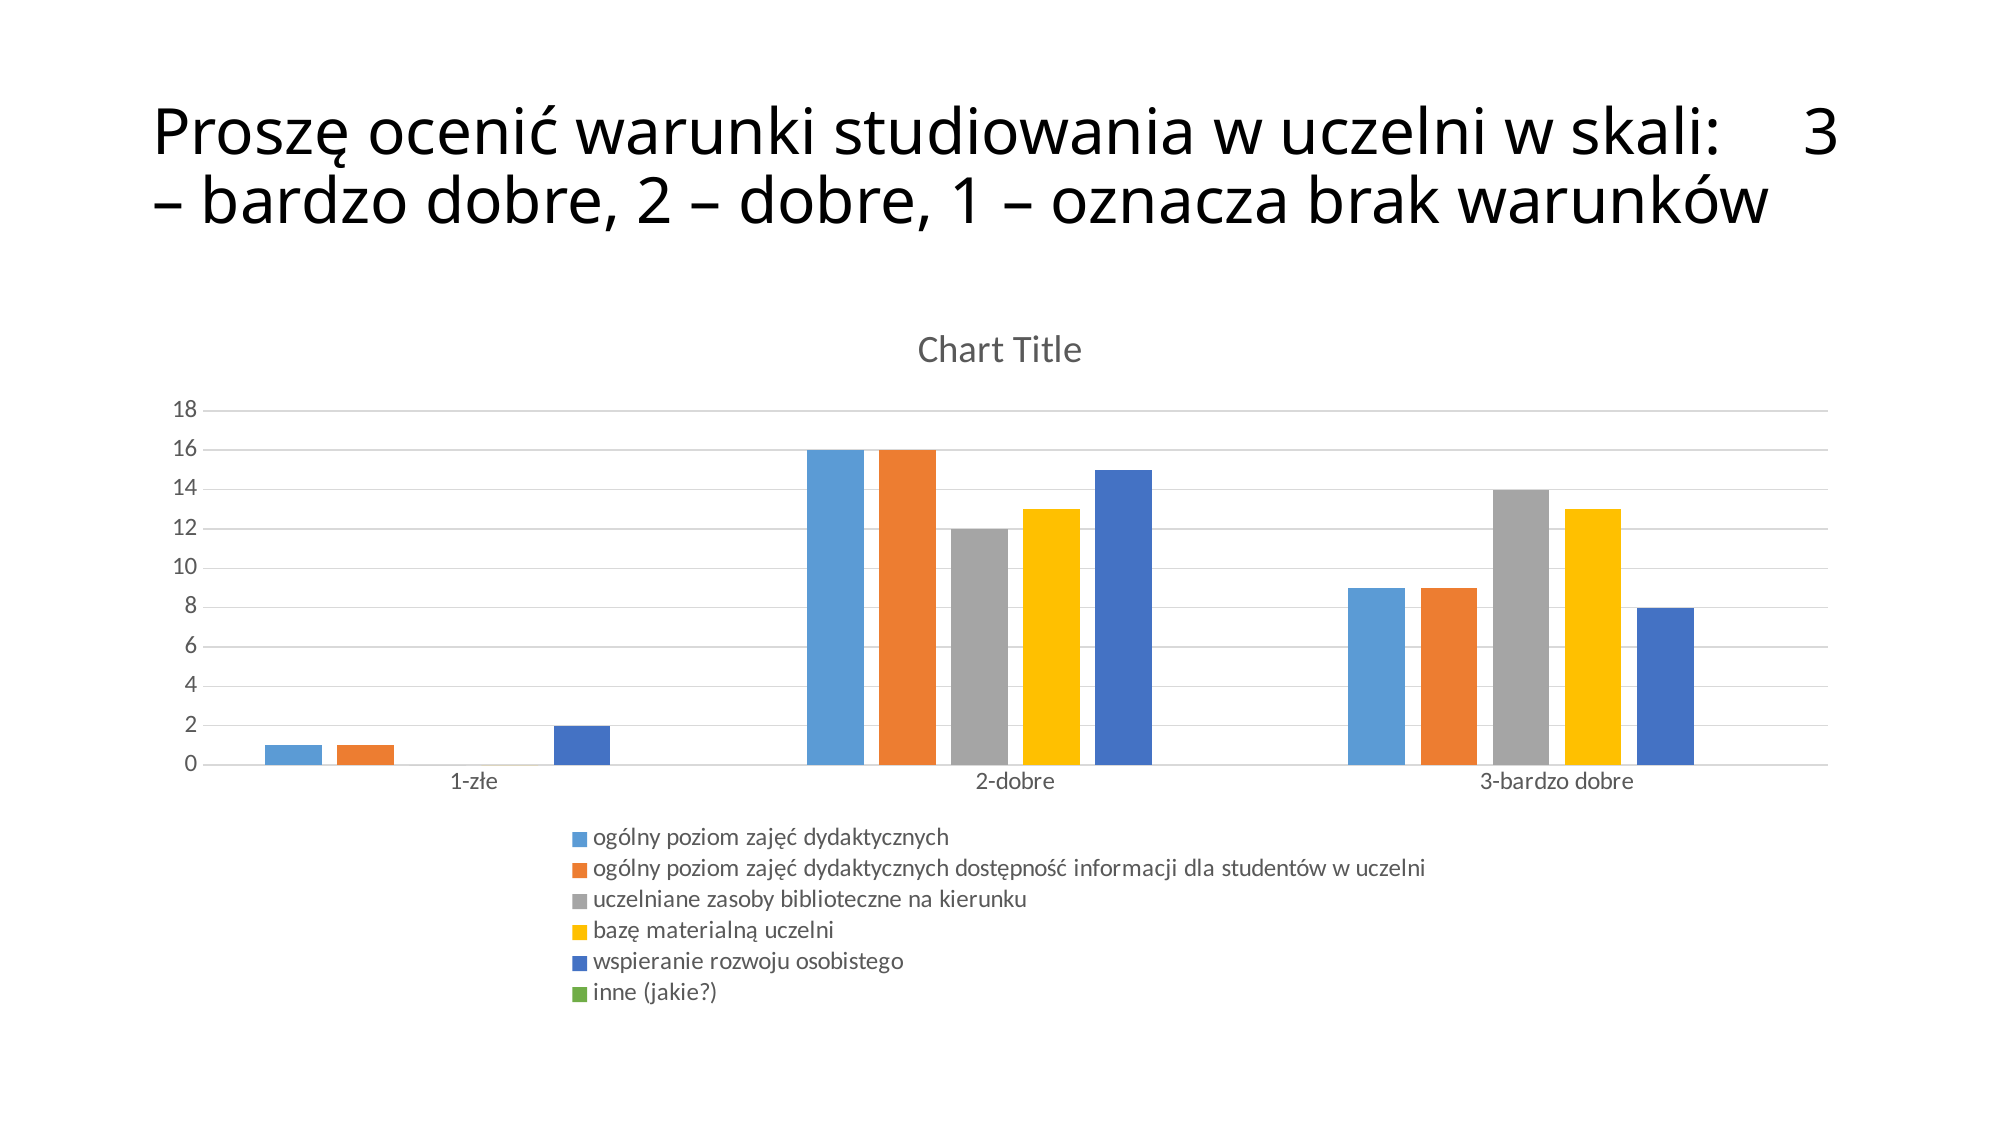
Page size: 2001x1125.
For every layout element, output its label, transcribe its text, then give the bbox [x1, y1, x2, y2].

chart [137, 299, 1863, 1014]
title Proszę ocenić warunki studiowania w uczelni w skali: 3 – bardzo dobre, 2 – dobre, 1 – oznacza brak warunków [137, 59, 1863, 278]
